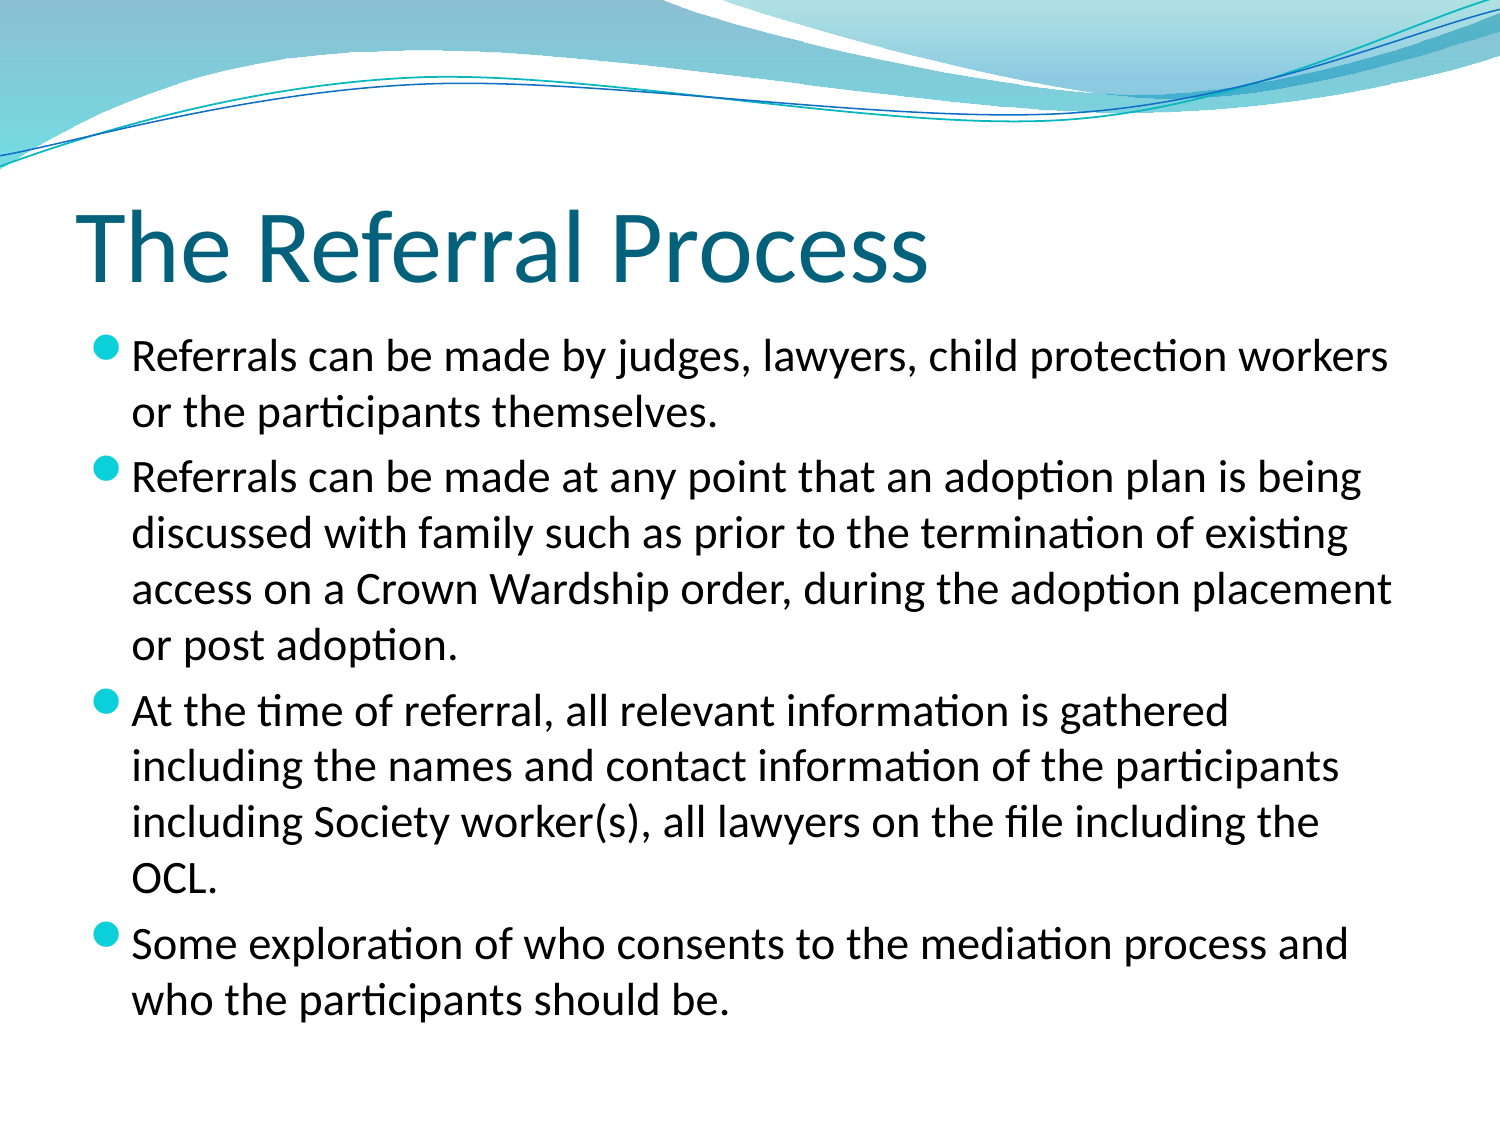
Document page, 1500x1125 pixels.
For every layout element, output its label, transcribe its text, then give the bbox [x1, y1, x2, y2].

title The Referral Process [75, 115, 1425, 303]
list Referrals can be made by judges, lawyers, child protection workers or the participants themselves. Referrals can be made at any point that an adoption plan is being discussed with family such as prior to the termination of existing access on a Crown Wardship order, during the adoption placement or post adoption. At the time of referral, all relevant information is gathered including the names and contact information of the participants including Society worker(s), all lawyers on the file including the OCL. Some exploration of who consents to the mediation process and who the participants should be. [75, 317, 1425, 1038]
